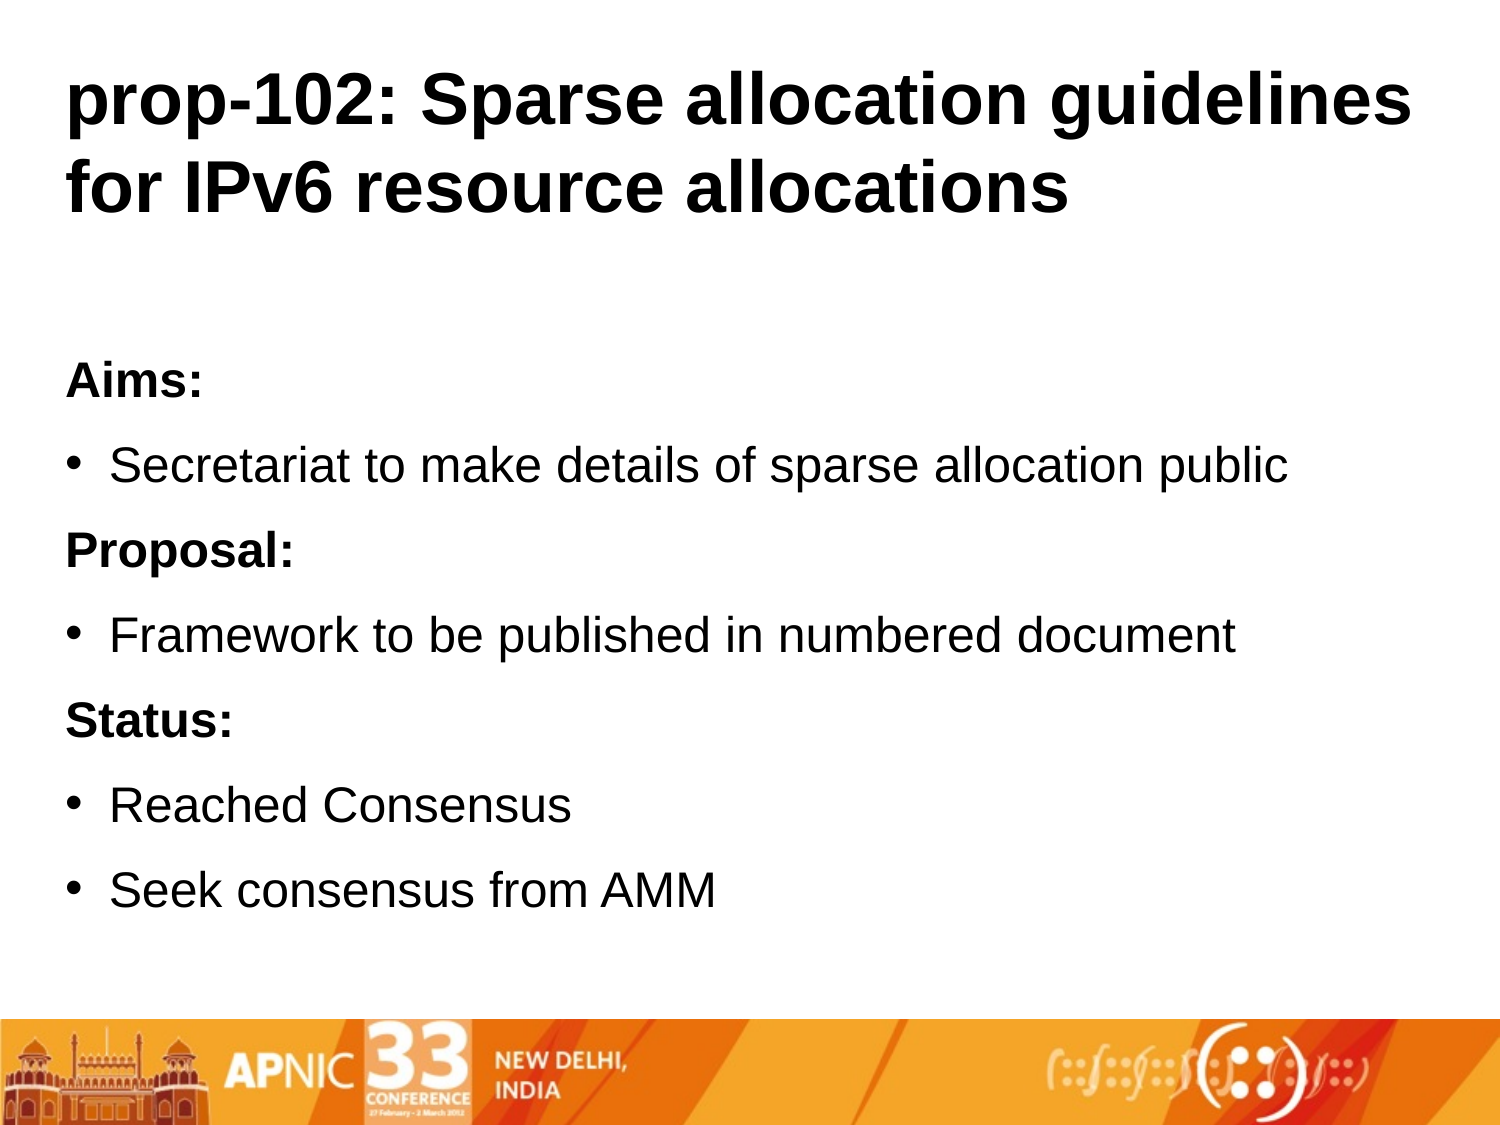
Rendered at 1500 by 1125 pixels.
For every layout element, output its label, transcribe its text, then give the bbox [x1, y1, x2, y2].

picture [0, 1019, 1500, 1125]
list Aims: Secretariat to make details of sparse allocation public Proposal: Framework to be published in numbered document Status: Reached Consensus Seek consensus from AMM [64, 262, 1436, 1012]
title prop-102: Sparse allocation guidelines for IPv6 resource allocations [64, 45, 1436, 233]
